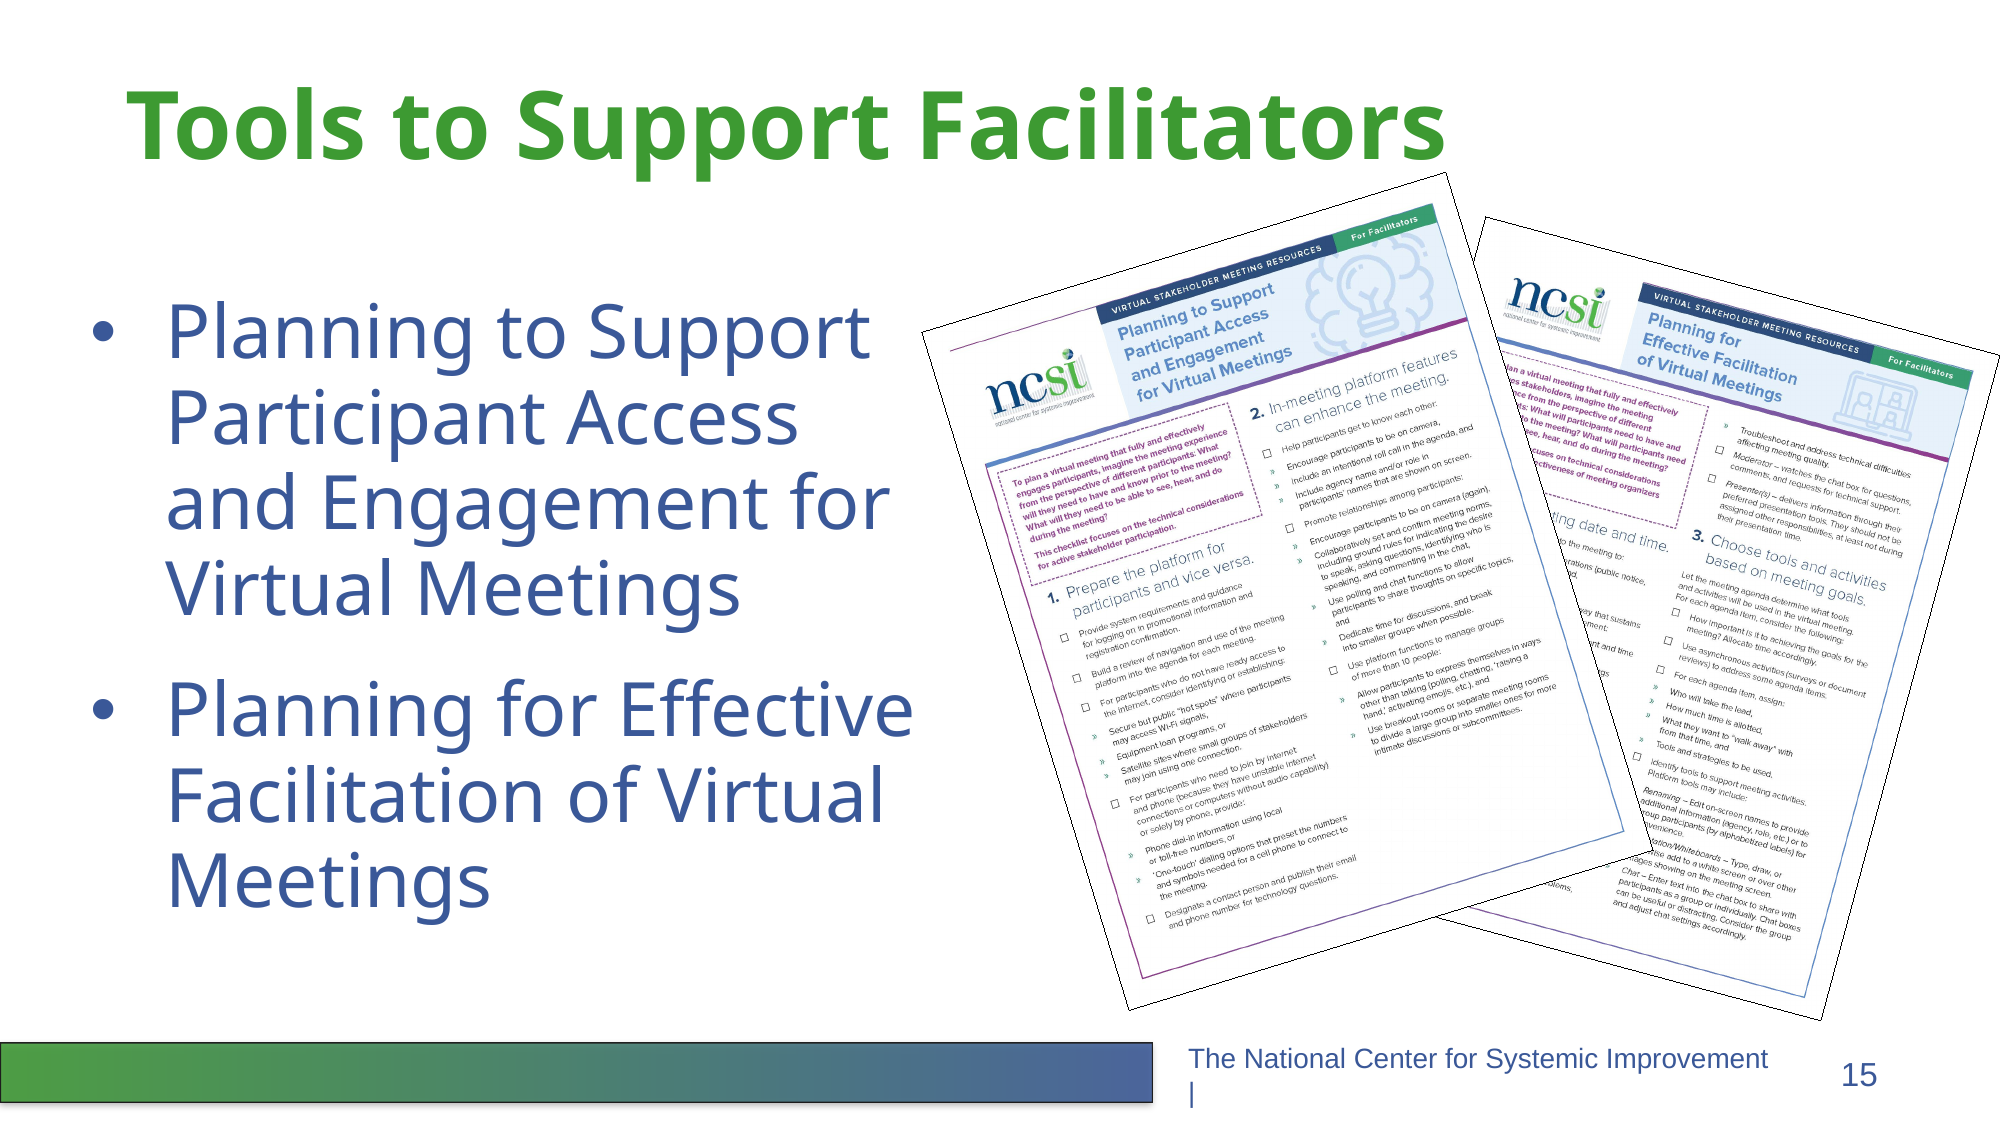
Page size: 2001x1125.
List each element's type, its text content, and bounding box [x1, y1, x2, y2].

list Planning to Support Participant Access and Engagement for Virtual Meetings Planning for Effective Facilitation of Virtual Meetings [75, 282, 938, 973]
picture [1613, 964, 1836, 1020]
title Tools to Support Facilitators [125, 78, 1900, 306]
slide_number 15 [1818, 1042, 1900, 1103]
picture [1920, 335, 1999, 649]
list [1386, 273, 1920, 964]
picture [923, 174, 1689, 1010]
